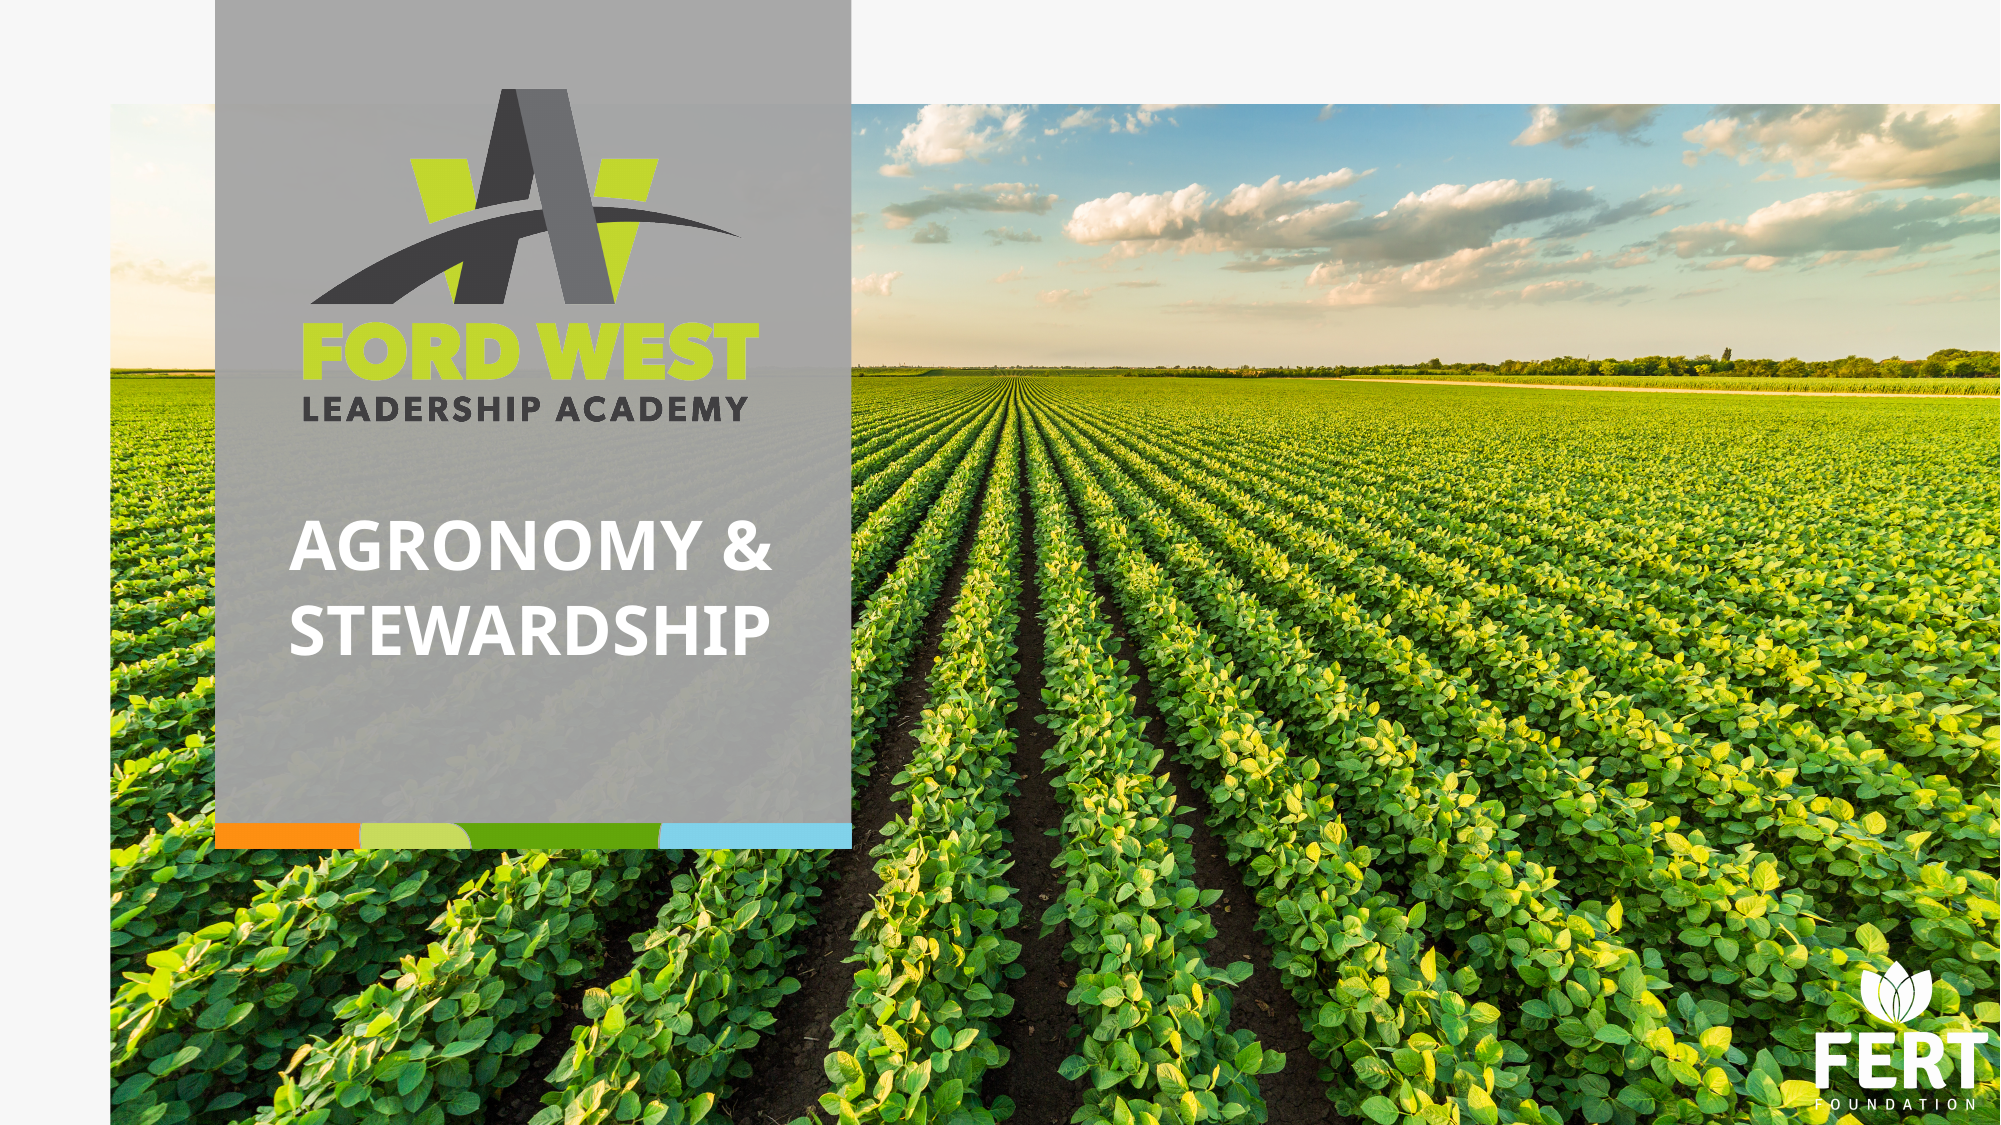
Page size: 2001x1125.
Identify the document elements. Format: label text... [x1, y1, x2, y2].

list AGRONOMY & STEWARDSHIP [230, 495, 832, 684]
picture [110, 104, 2000, 1125]
picture [275, 0, 787, 511]
